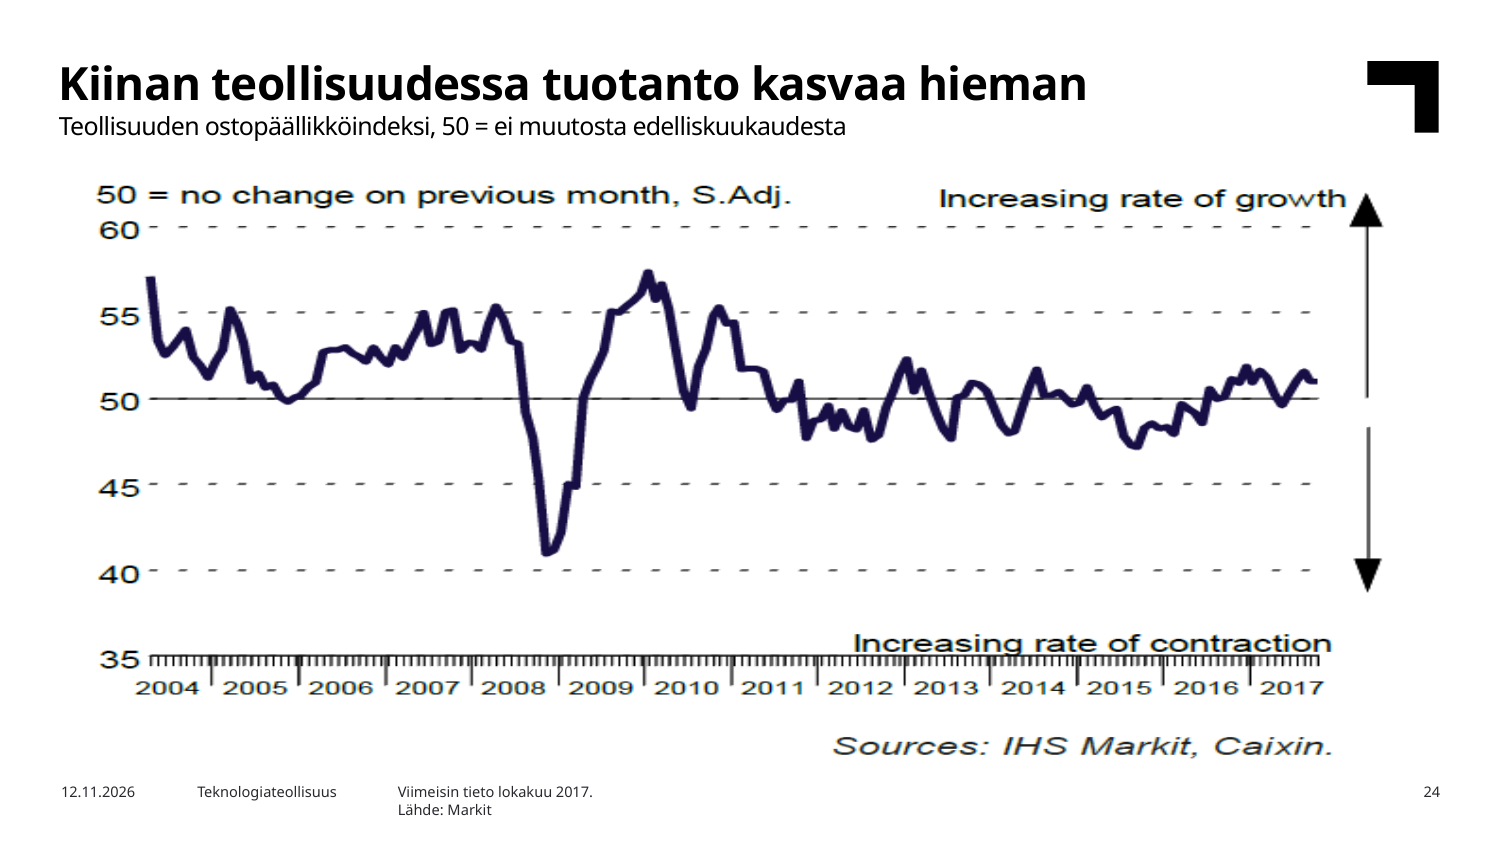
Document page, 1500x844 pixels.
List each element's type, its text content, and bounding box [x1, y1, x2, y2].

footer Teknologiateollisuus [182, 775, 382, 803]
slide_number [46, 775, 182, 803]
list Kiinan teollisuudessa tuotanto kasvaa hieman Teollisuuden ostopäällikköindeksi, 50 = ei muutosta edelliskuukaudesta [41, 46, 1356, 153]
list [69, 180, 1420, 763]
slide_number 24 [1313, 775, 1456, 803]
list Viimeisin tieto lokakuu 2017. Lähde: Markit [382, 775, 871, 803]
